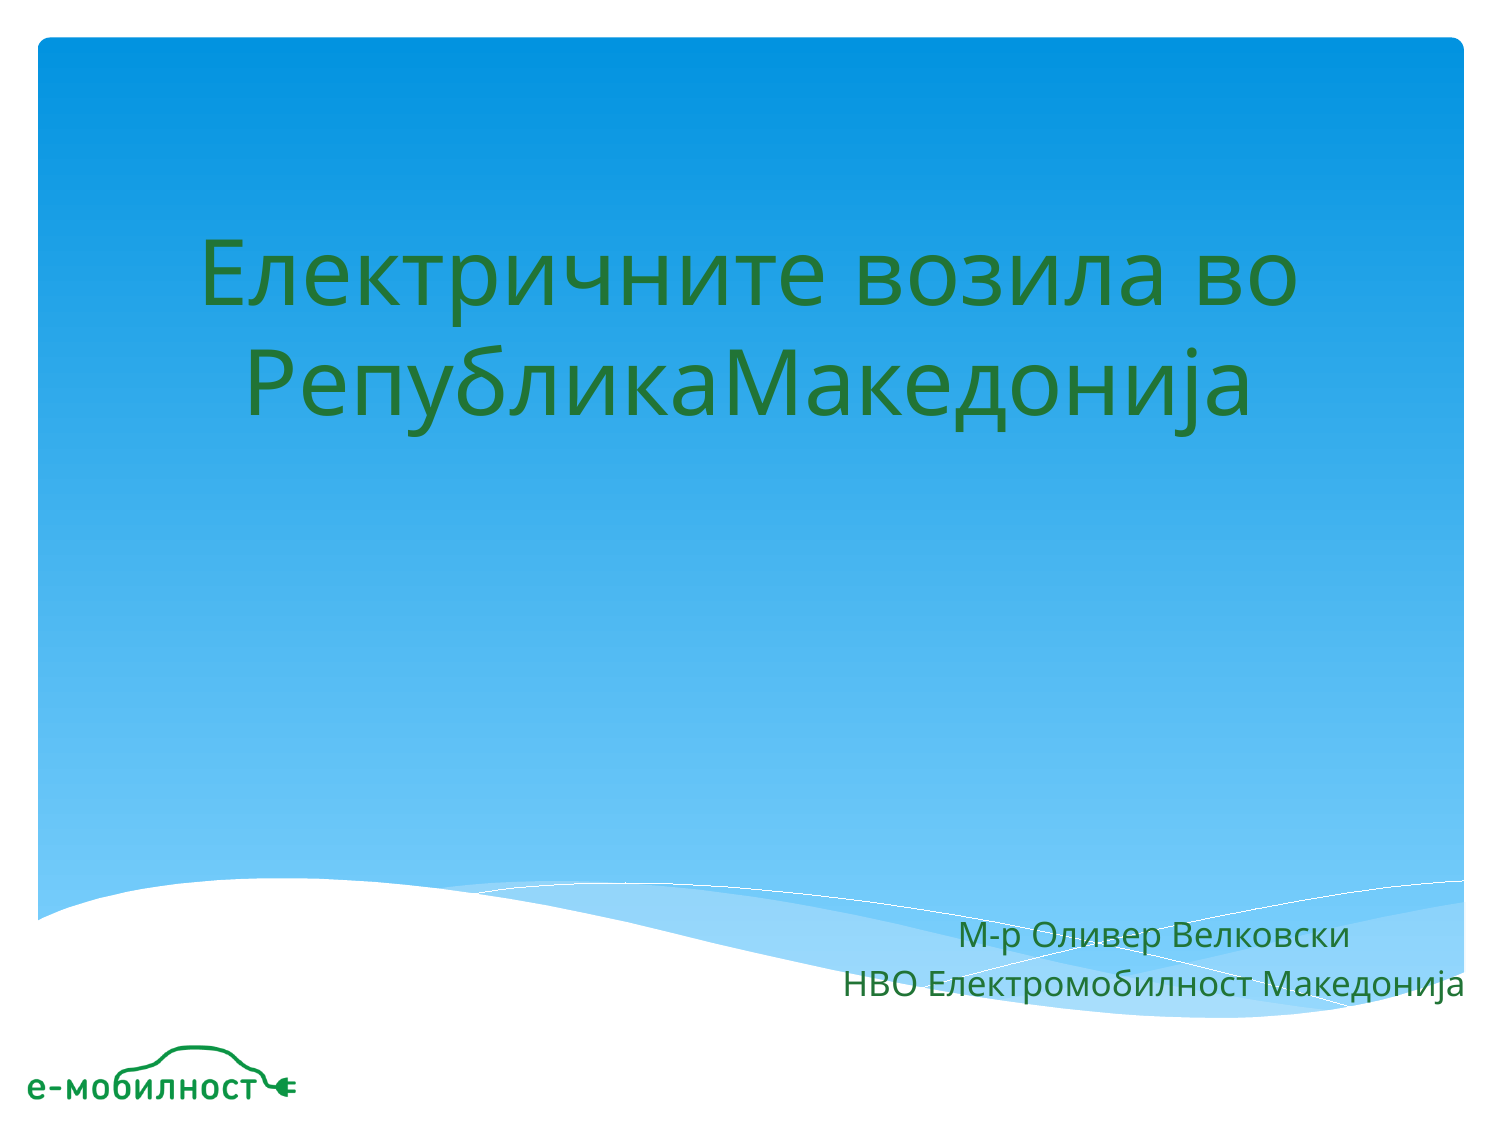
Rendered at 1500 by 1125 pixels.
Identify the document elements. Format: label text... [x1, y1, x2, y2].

title Електричните возила во РепубликаМакедонија [112, 149, 1388, 442]
picture [17, 1030, 302, 1122]
subtitle М-р Оливер Велковски НВО Електромобилност Македонија [738, 905, 1500, 1012]
